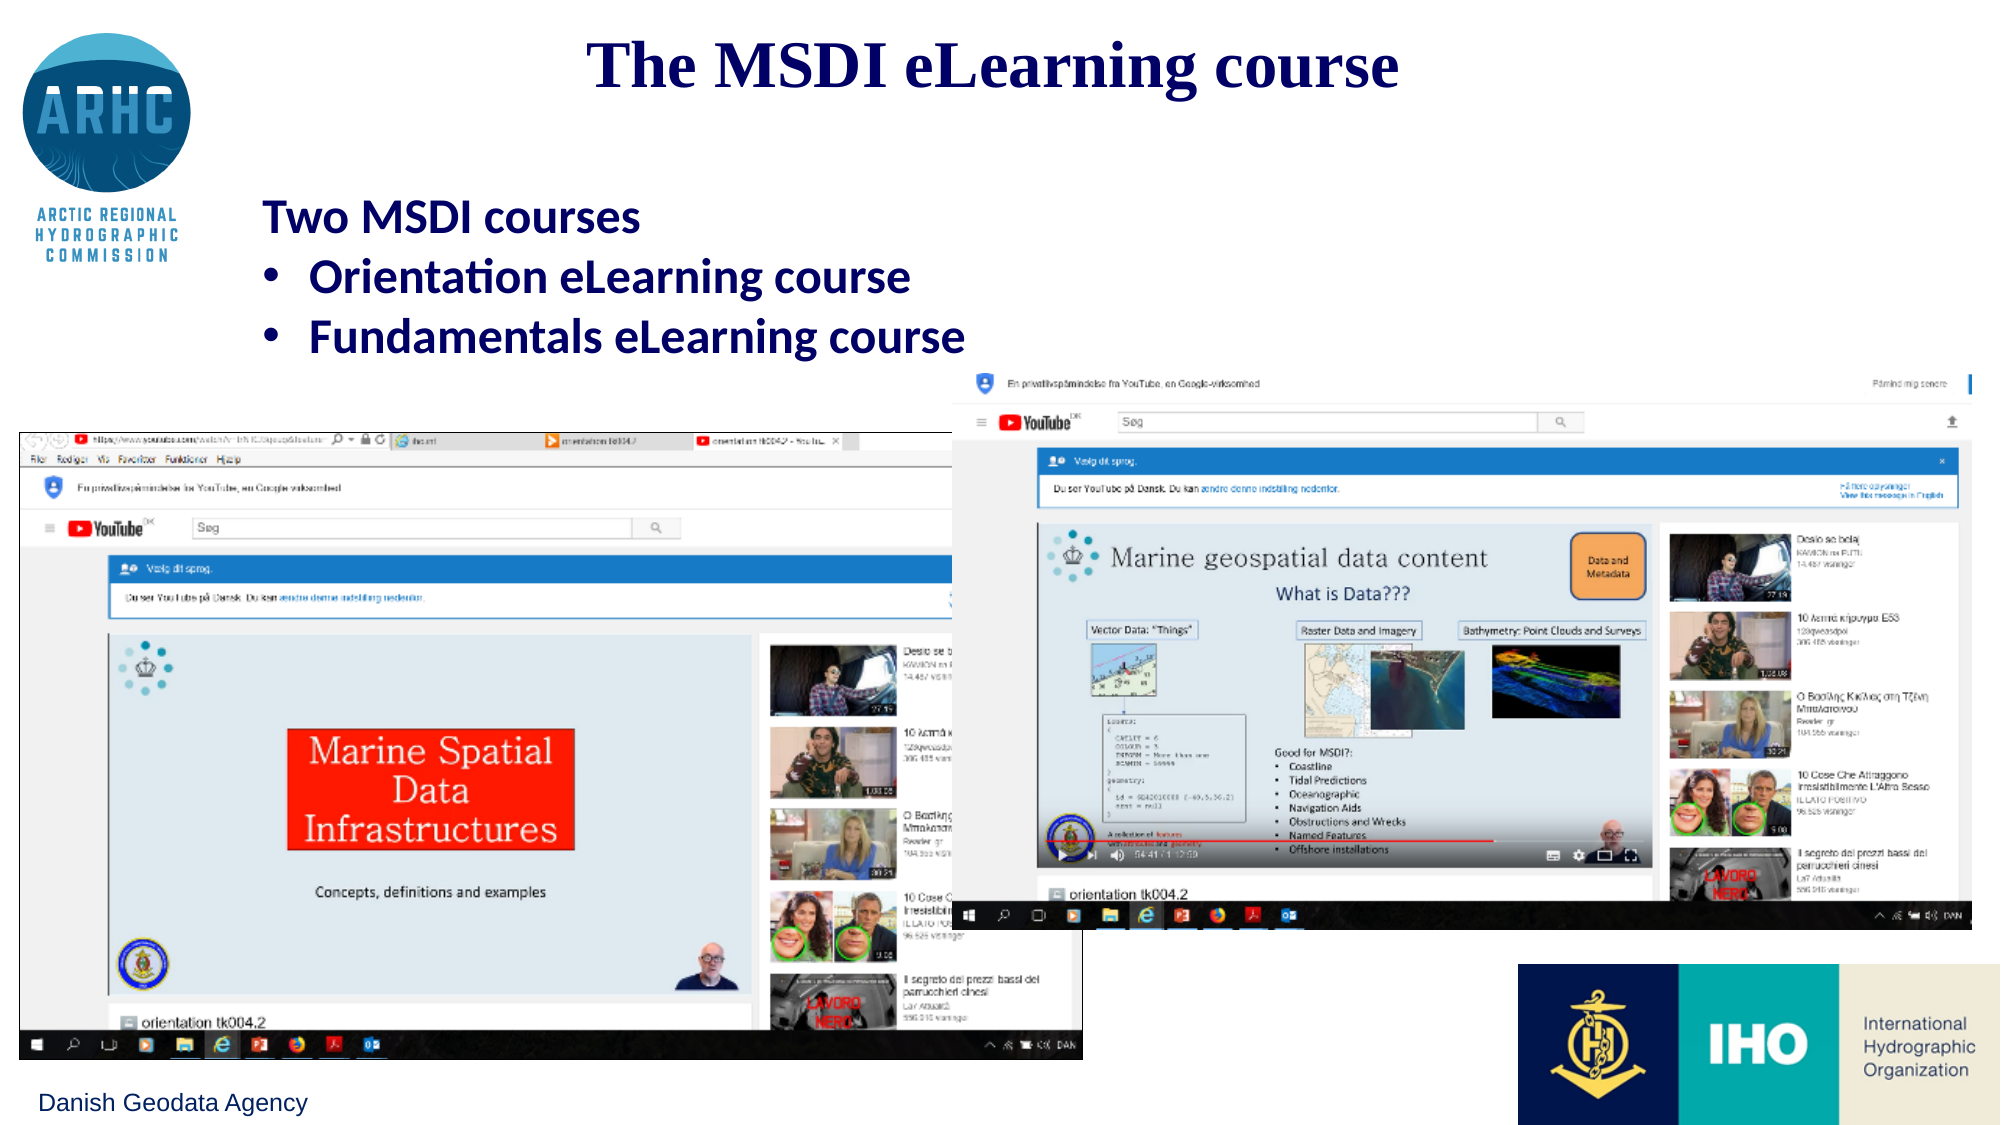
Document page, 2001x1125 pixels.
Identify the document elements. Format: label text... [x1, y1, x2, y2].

picture [19, 373, 1972, 1060]
picture [1680, 964, 2000, 1125]
text_box Two MSDI courses Orientation eLearning course Fundamentals eLearning course [247, 176, 993, 372]
title The MSDI eLearning course [90, 13, 1914, 102]
picture [1517, 964, 1677, 1125]
